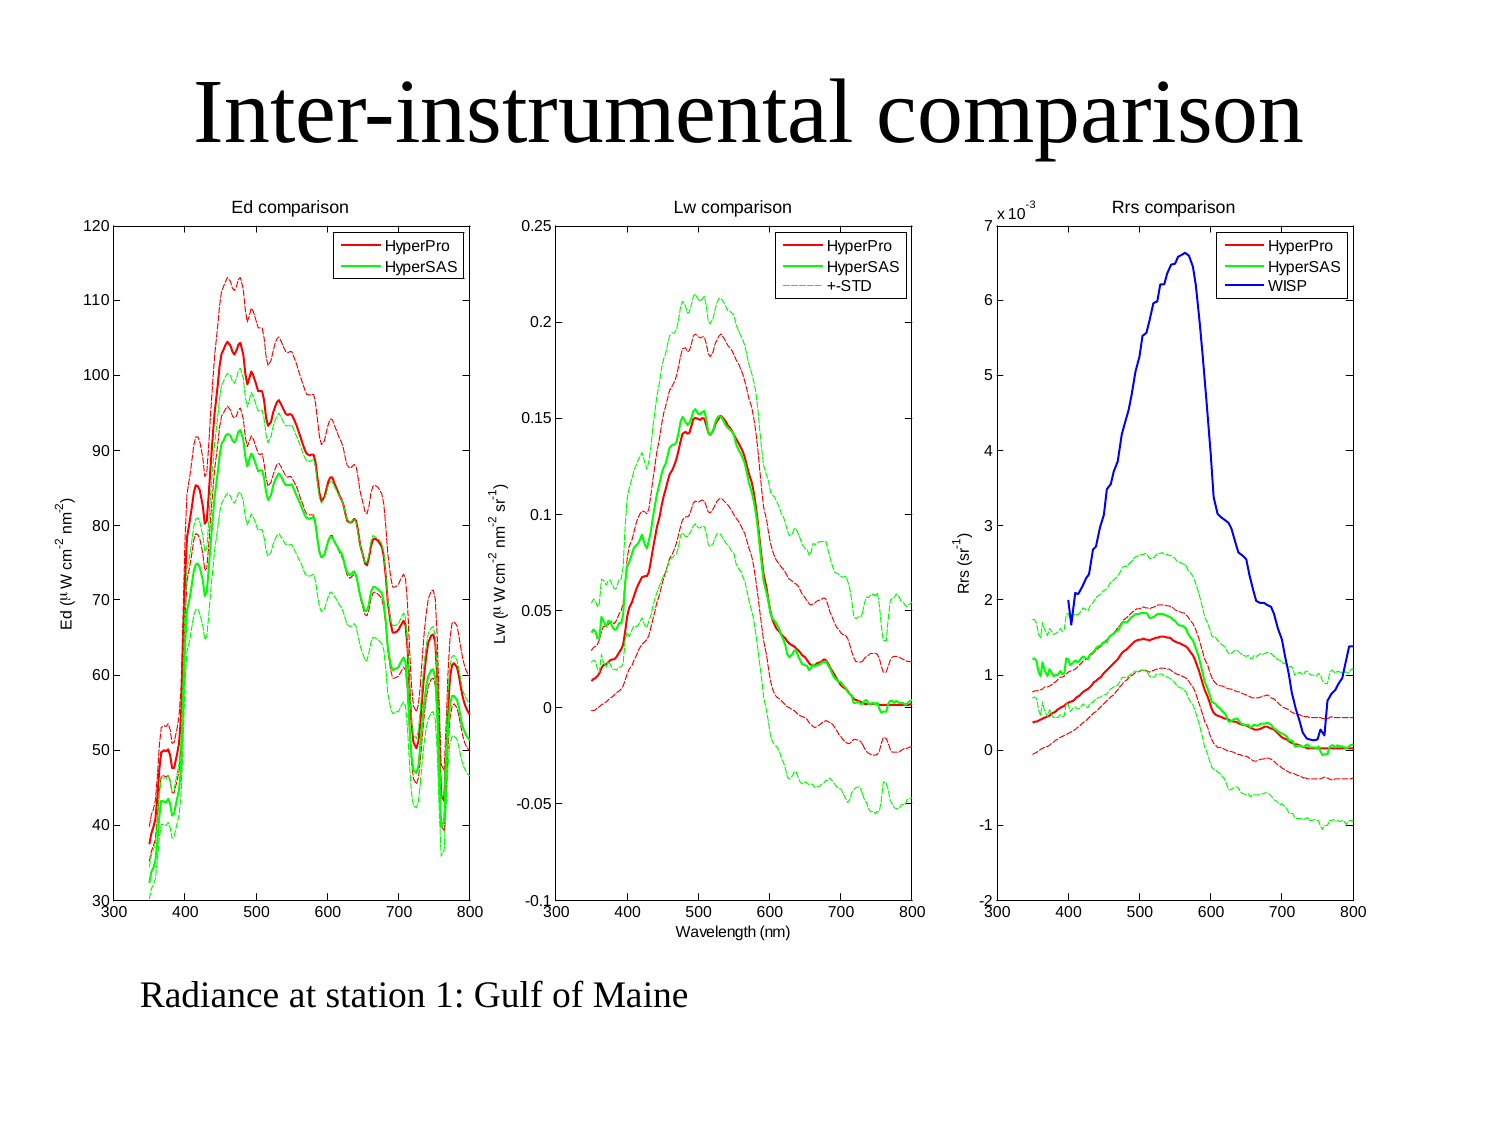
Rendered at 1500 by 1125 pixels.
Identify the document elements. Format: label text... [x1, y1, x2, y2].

picture [0, 187, 1425, 964]
title Inter-instrumental comparison [75, 12, 1425, 186]
text_box Radiance at station 1: Gulf of Maine [125, 972, 1363, 1023]
